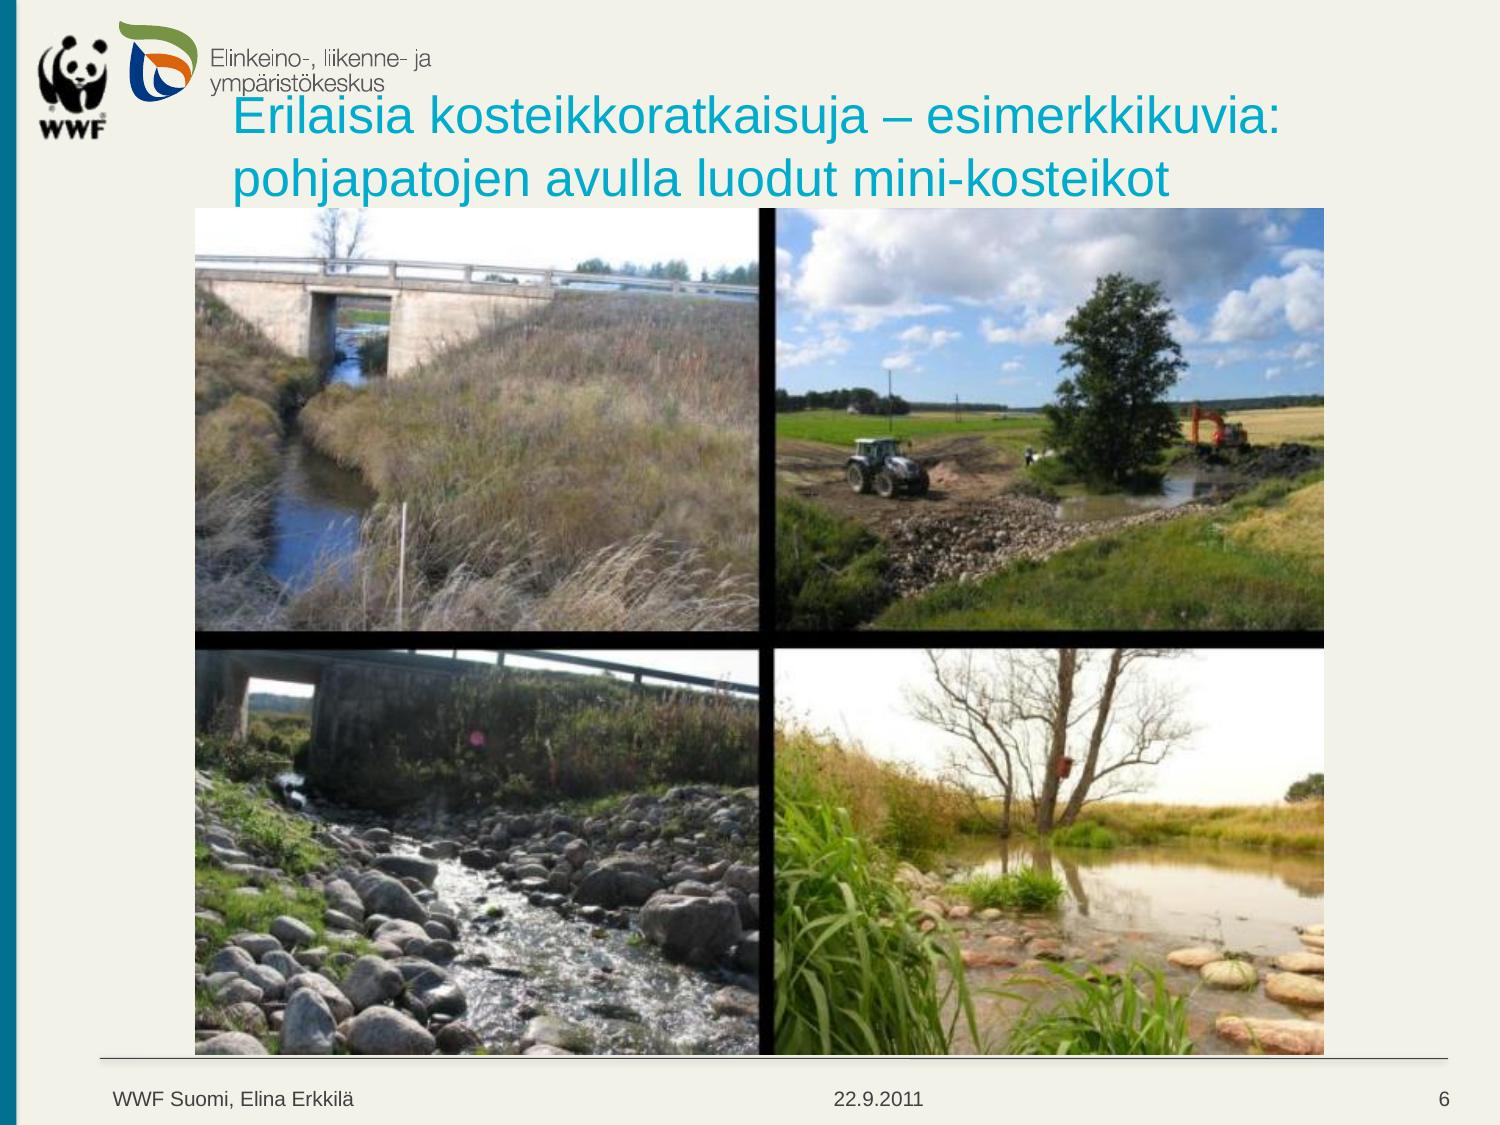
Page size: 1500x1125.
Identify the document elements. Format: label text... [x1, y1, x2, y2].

footer WWF Suomi, Elina Erkkilä [97, 1074, 573, 1122]
picture [194, 208, 1324, 1055]
title Erilaisia kosteikkoratkaisuja – esimerkkikuvia: pohjapatojen avulla luodut mini-kosteikot [217, 90, 1500, 215]
slide_number 6 [1394, 1074, 1466, 1122]
picture [28, 0, 455, 156]
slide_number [702, 1074, 939, 1122]
